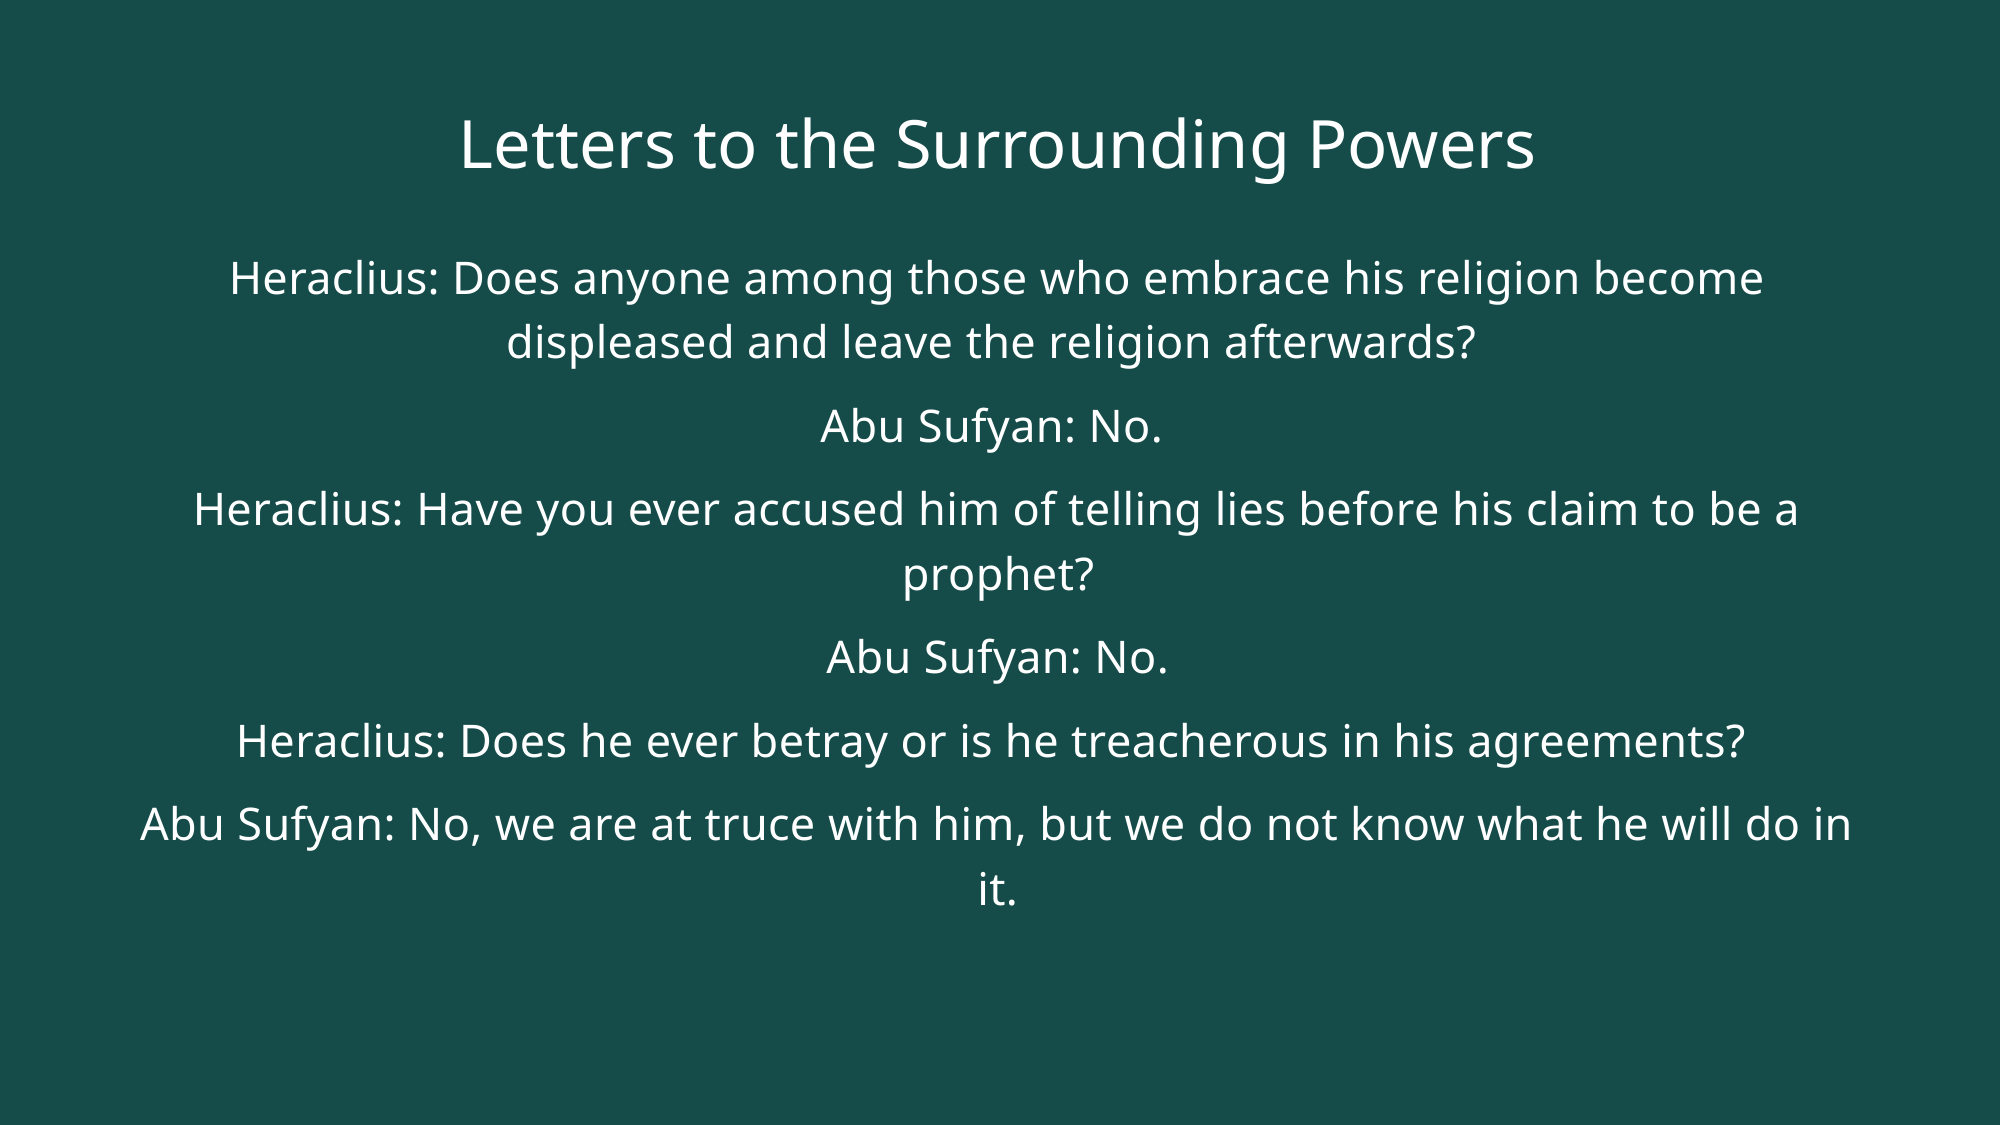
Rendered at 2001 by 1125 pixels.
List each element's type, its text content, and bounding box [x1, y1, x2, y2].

list Heraclius: Does anyone among those who embrace his religion become displeased and leave the religion afterwards? Abu Sufyan: No. Heraclius: Have you ever accused him of telling lies before his claim to be a prophet? Abu Sufyan: No. Heraclius: Does he ever betray or is he treacherous in his agreements? Abu Sufyan: No, we are at truce with him, but we do not know what he will do in it. [118, 238, 1878, 1024]
title Letters to the Surrounding Powers [118, 101, 1878, 238]
